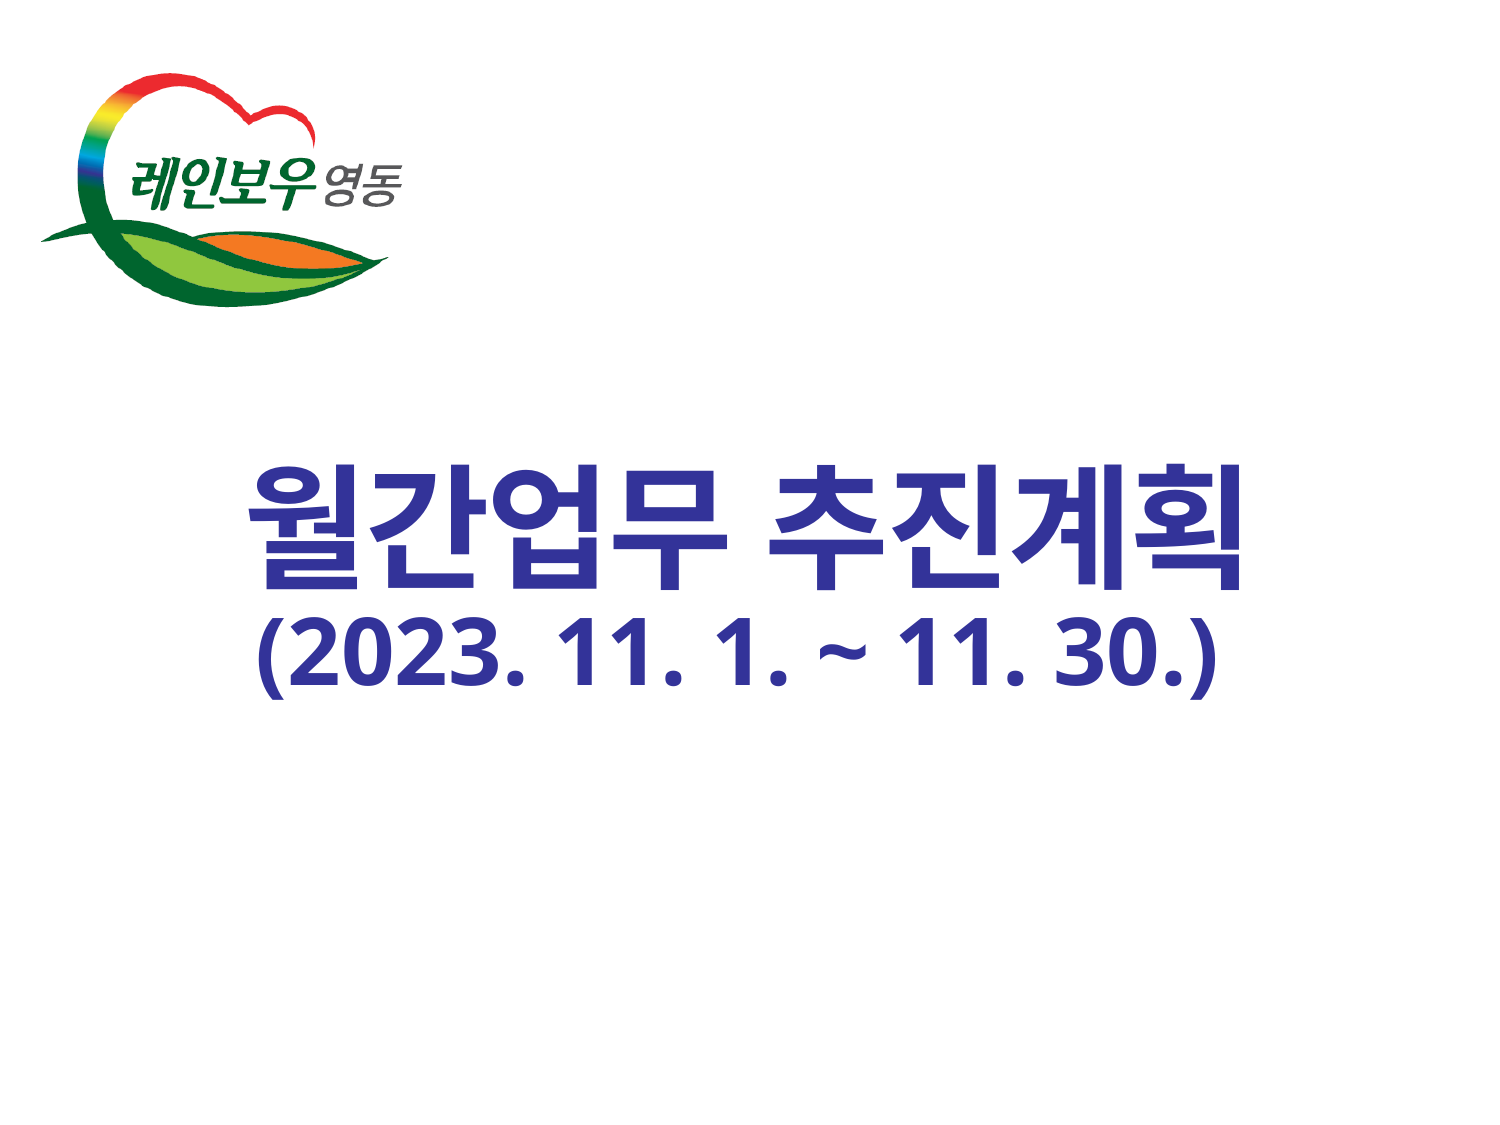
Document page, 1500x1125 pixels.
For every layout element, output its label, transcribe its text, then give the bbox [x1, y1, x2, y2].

picture [41, 56, 408, 315]
text_box 월간업무 추진계획 [41, 397, 1353, 622]
text_box (2023. 11. 1. ~ 11. 30.) [135, 550, 1341, 713]
